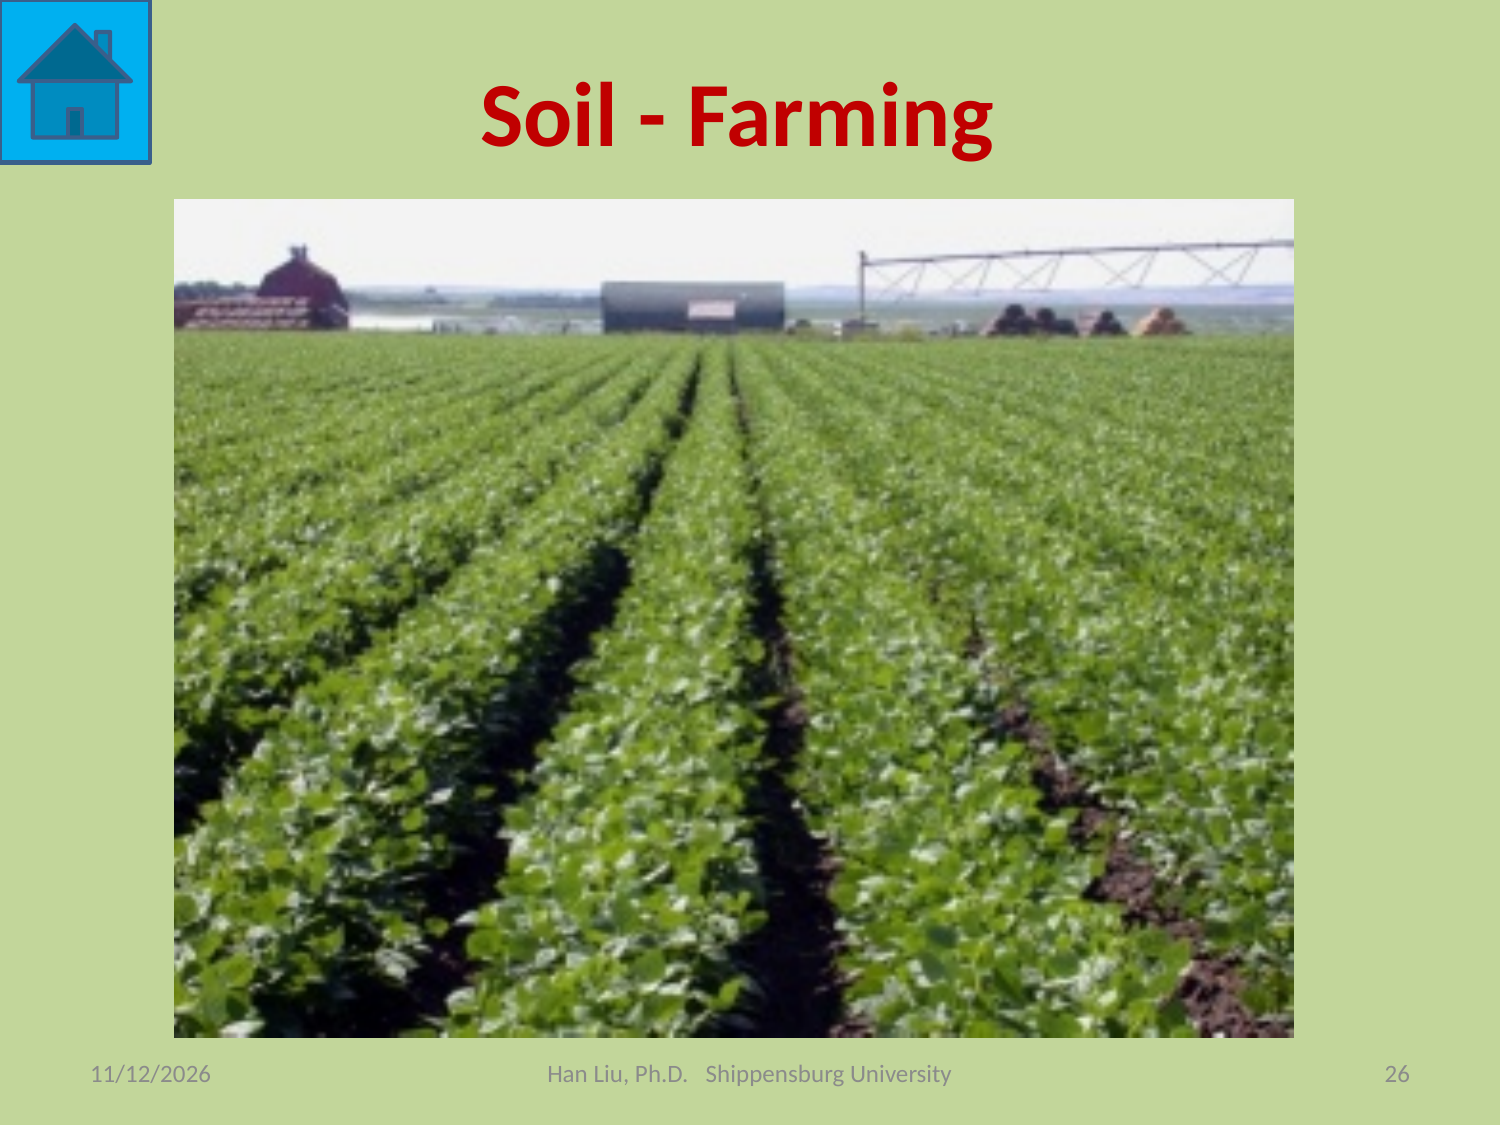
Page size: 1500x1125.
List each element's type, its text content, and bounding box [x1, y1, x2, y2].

text_box [0, 0, 152, 165]
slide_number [75, 1042, 425, 1103]
slide_number 26 [1074, 1042, 1425, 1103]
picture [174, 199, 1294, 1038]
footer Han Liu, Ph.D. Shippensburg University [512, 1047, 988, 1103]
title Soil - Farming [174, 45, 1300, 175]
